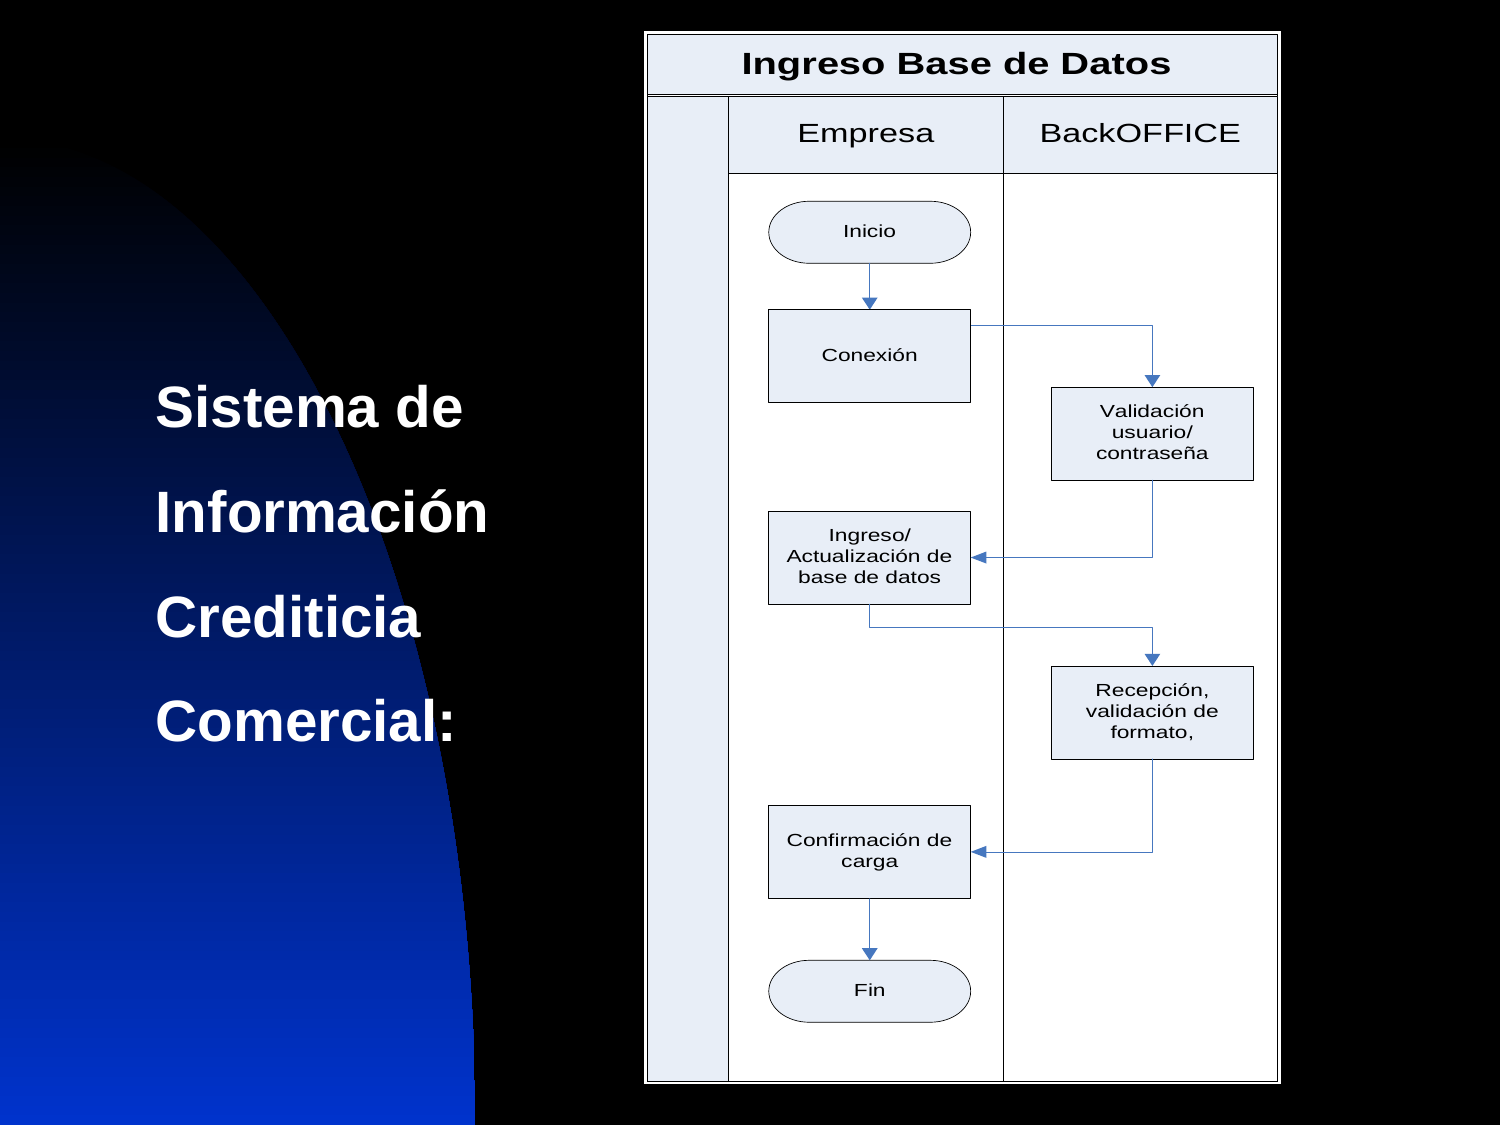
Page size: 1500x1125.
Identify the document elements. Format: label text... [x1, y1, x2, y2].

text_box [643, 30, 1282, 1085]
list Sistema de Información Crediticia Comercial: [52, 326, 638, 776]
